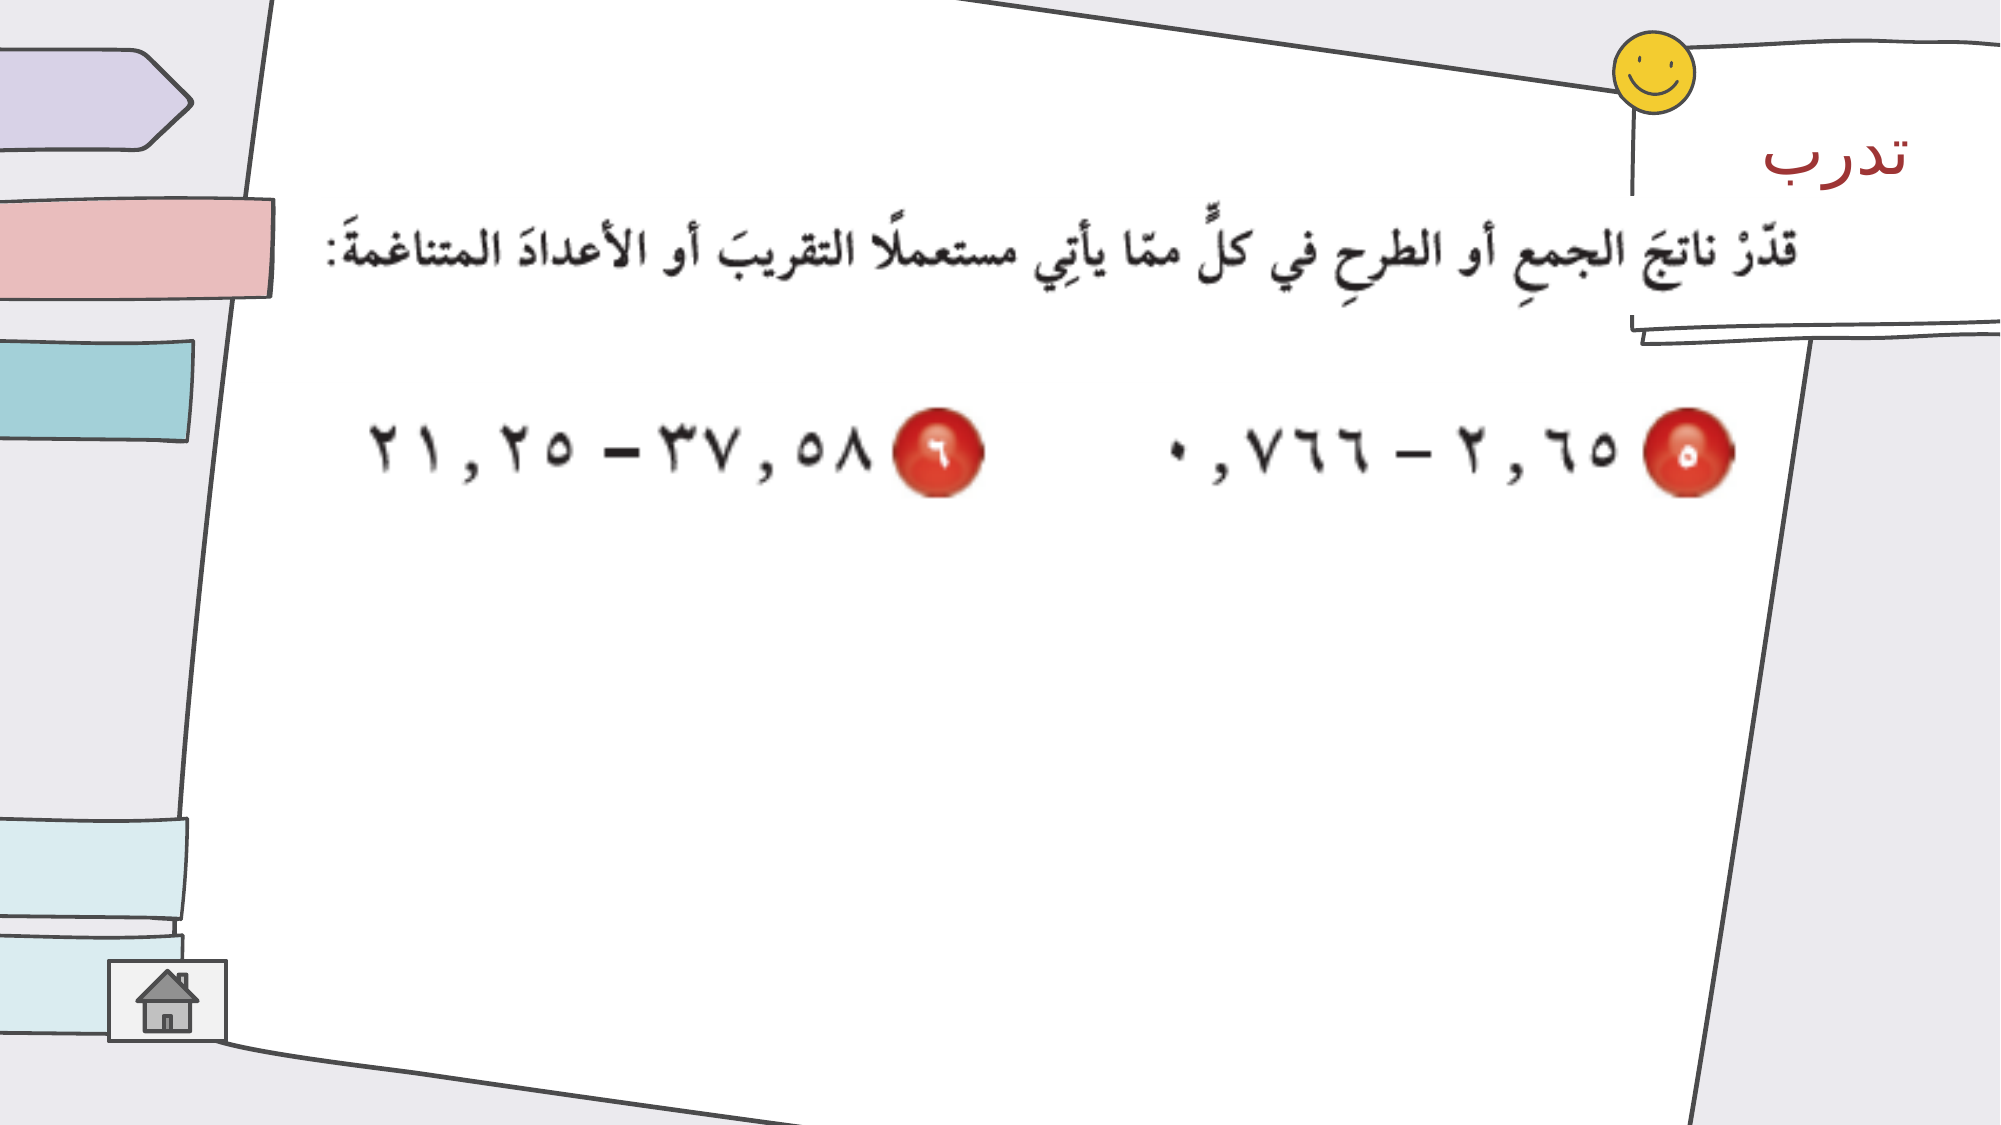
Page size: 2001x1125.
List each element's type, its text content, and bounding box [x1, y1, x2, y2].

picture [235, 380, 1753, 545]
text_box تدرب [1746, 100, 1925, 196]
text_box [107, 959, 228, 1043]
picture [321, 196, 1839, 315]
